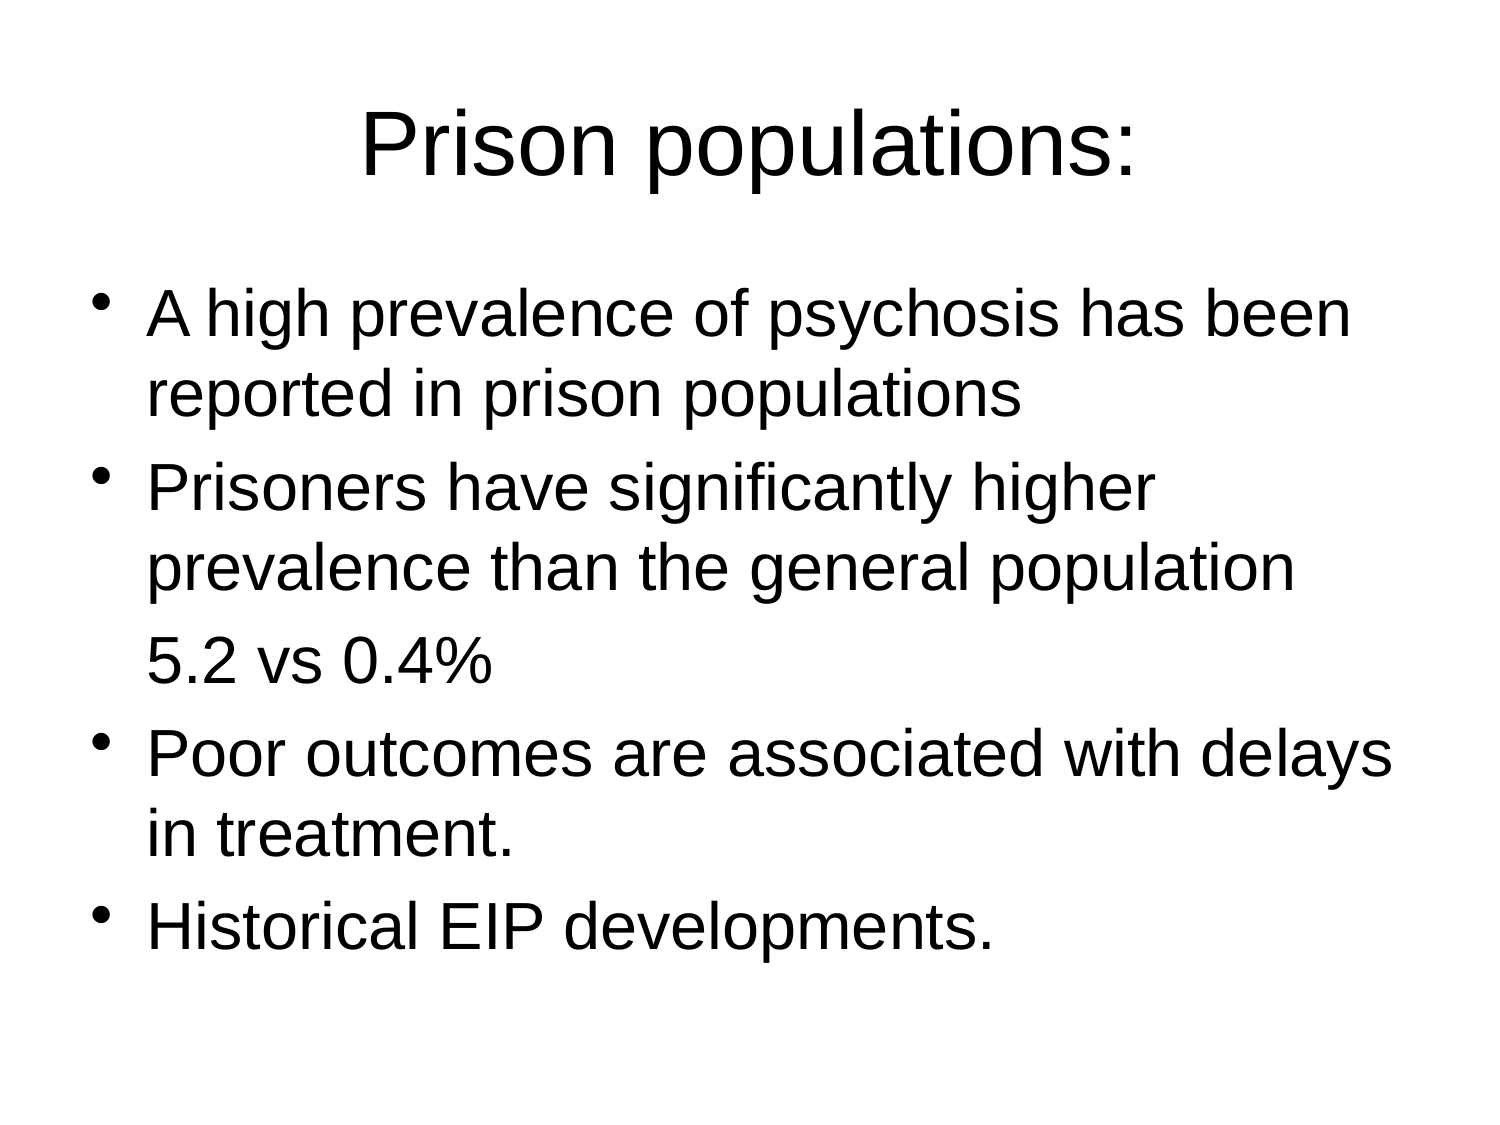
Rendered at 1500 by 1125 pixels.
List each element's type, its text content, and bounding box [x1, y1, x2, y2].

title Prison populations: [74, 44, 1426, 233]
list A high prevalence of psychosis has been reported in prison populations Prisoners have significantly higher prevalence than the general population 5.2 vs 0.4% Poor outcomes are associated with delays in treatment. Historical EIP developments. [74, 262, 1426, 1006]
